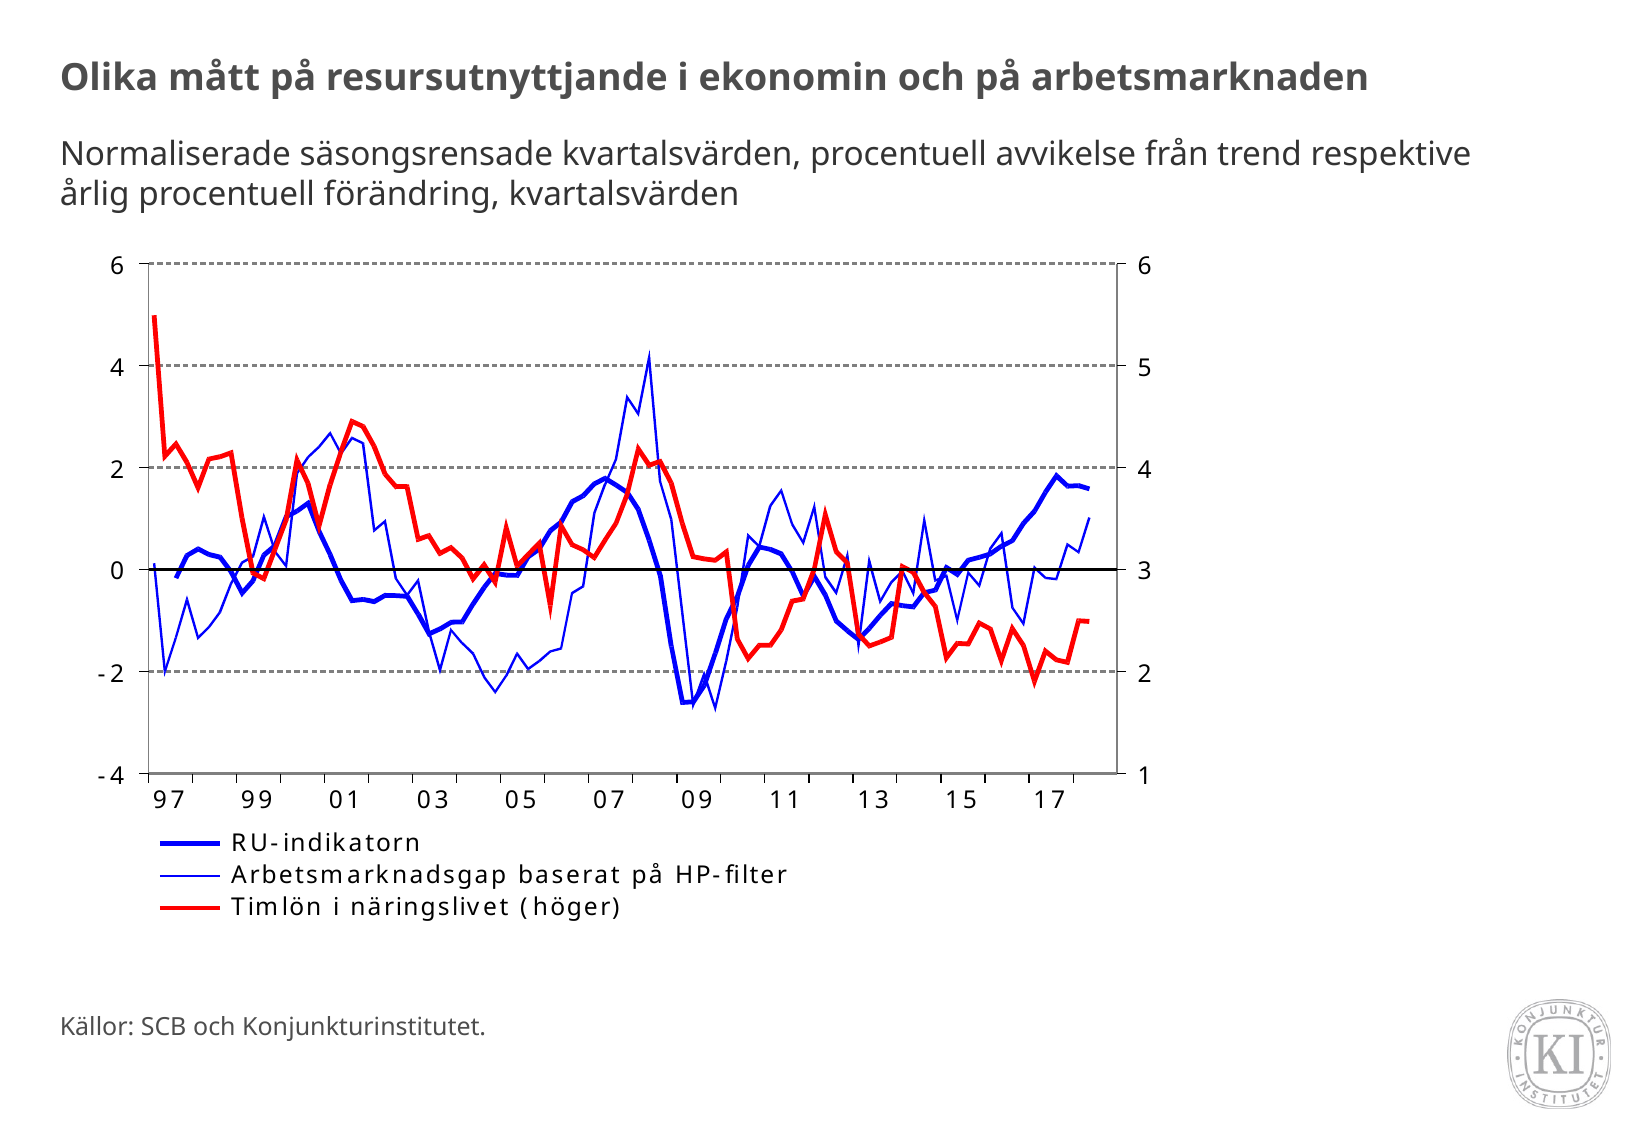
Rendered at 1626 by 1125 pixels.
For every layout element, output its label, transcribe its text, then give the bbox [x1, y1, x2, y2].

title Olika mått på resursutnyttjande i ekonomin och på arbetsmarknaden [44, 45, 1545, 114]
list Normaliserade säsongsrensade kvartalsvärden, procentuell avvikelse från trend respektive årlig procentuell förändring, kvartalsvärden [44, 125, 1545, 220]
picture [1507, 999, 1611, 1109]
subtitle Källor: SCB och Konjunkturinstitutet. [44, 1003, 1474, 1106]
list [59, 228, 1207, 946]
